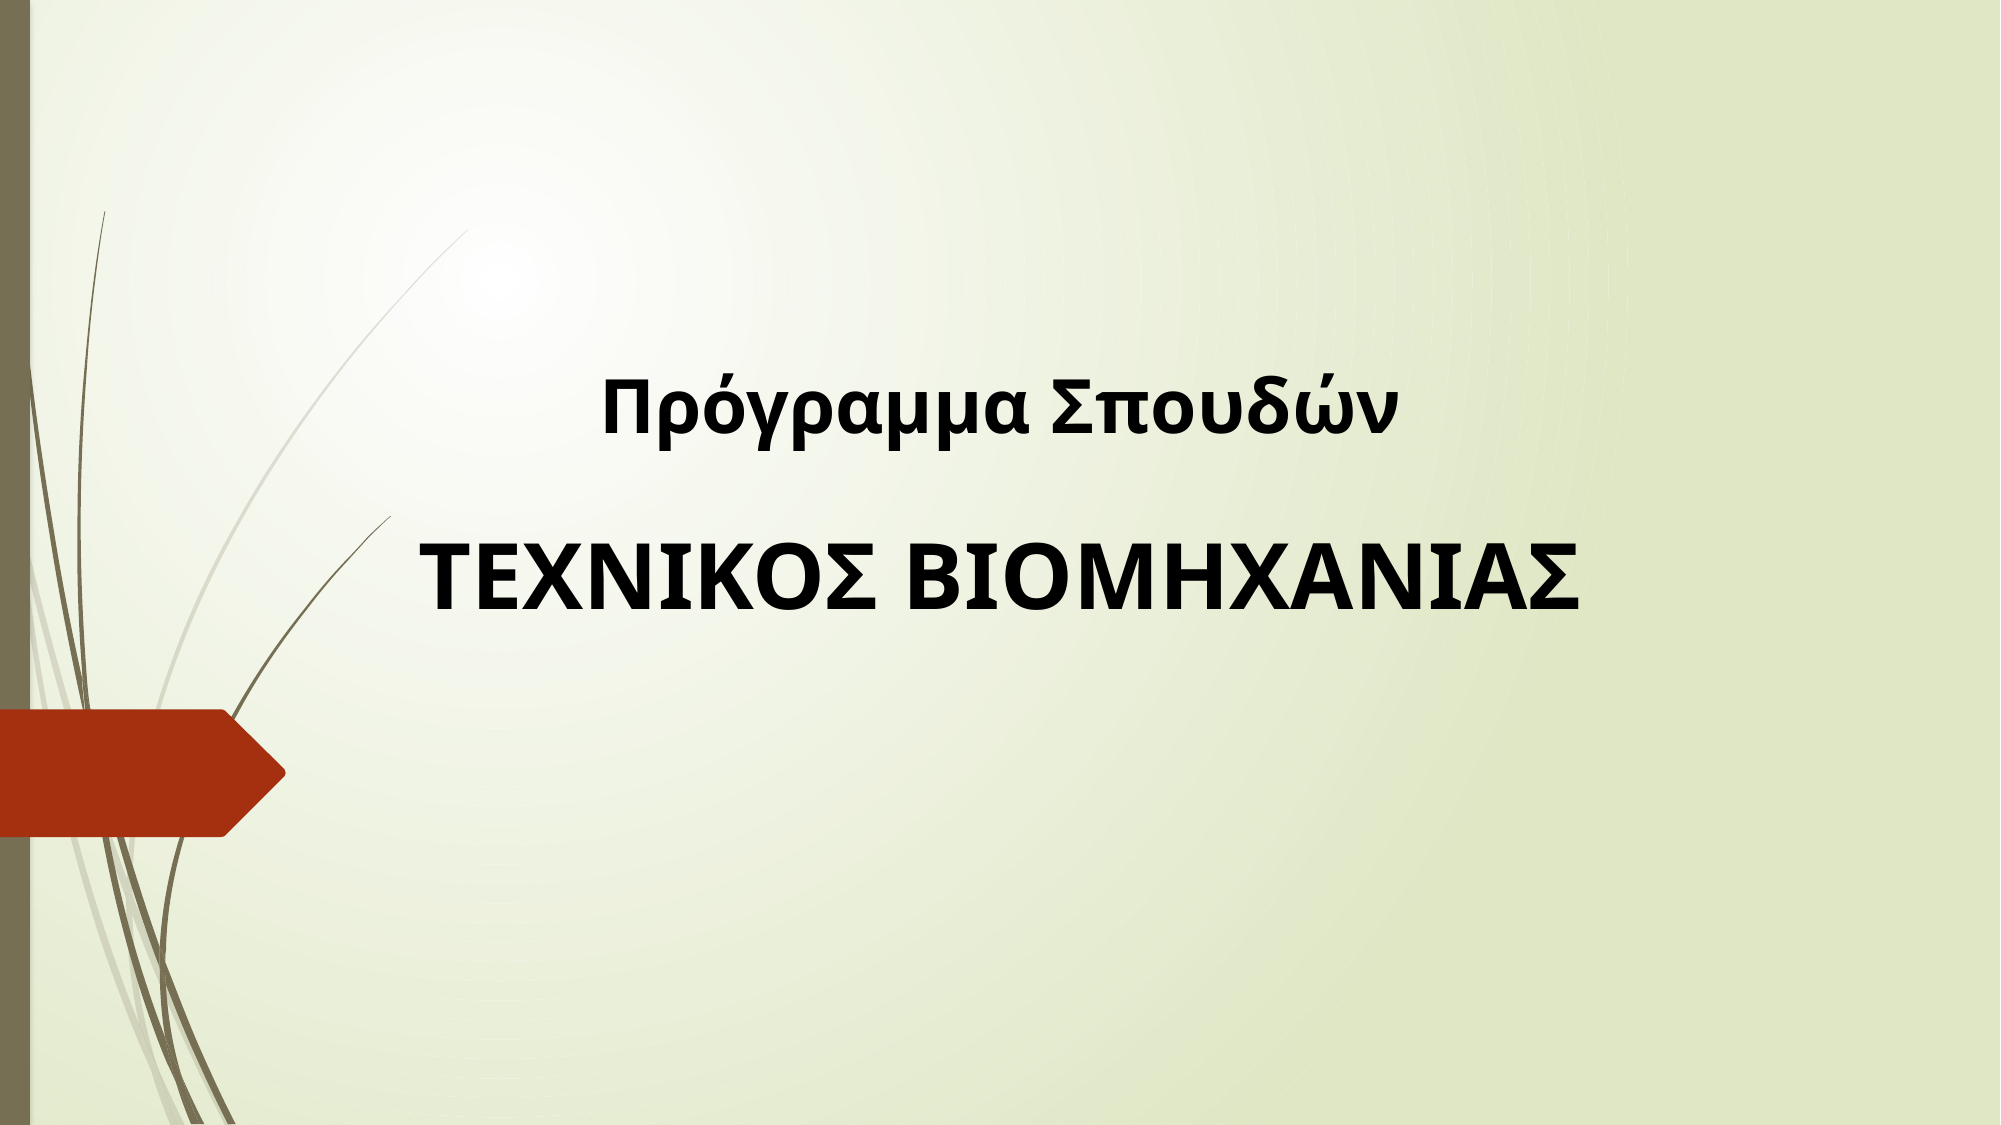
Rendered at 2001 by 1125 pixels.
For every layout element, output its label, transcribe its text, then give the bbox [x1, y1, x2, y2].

text_box Πρόγραμμα Σπουδών ΤΕΧΝΙΚΟΣ ΒΙΟΜΗΧΑΝΙΑΣ [124, 361, 1877, 764]
